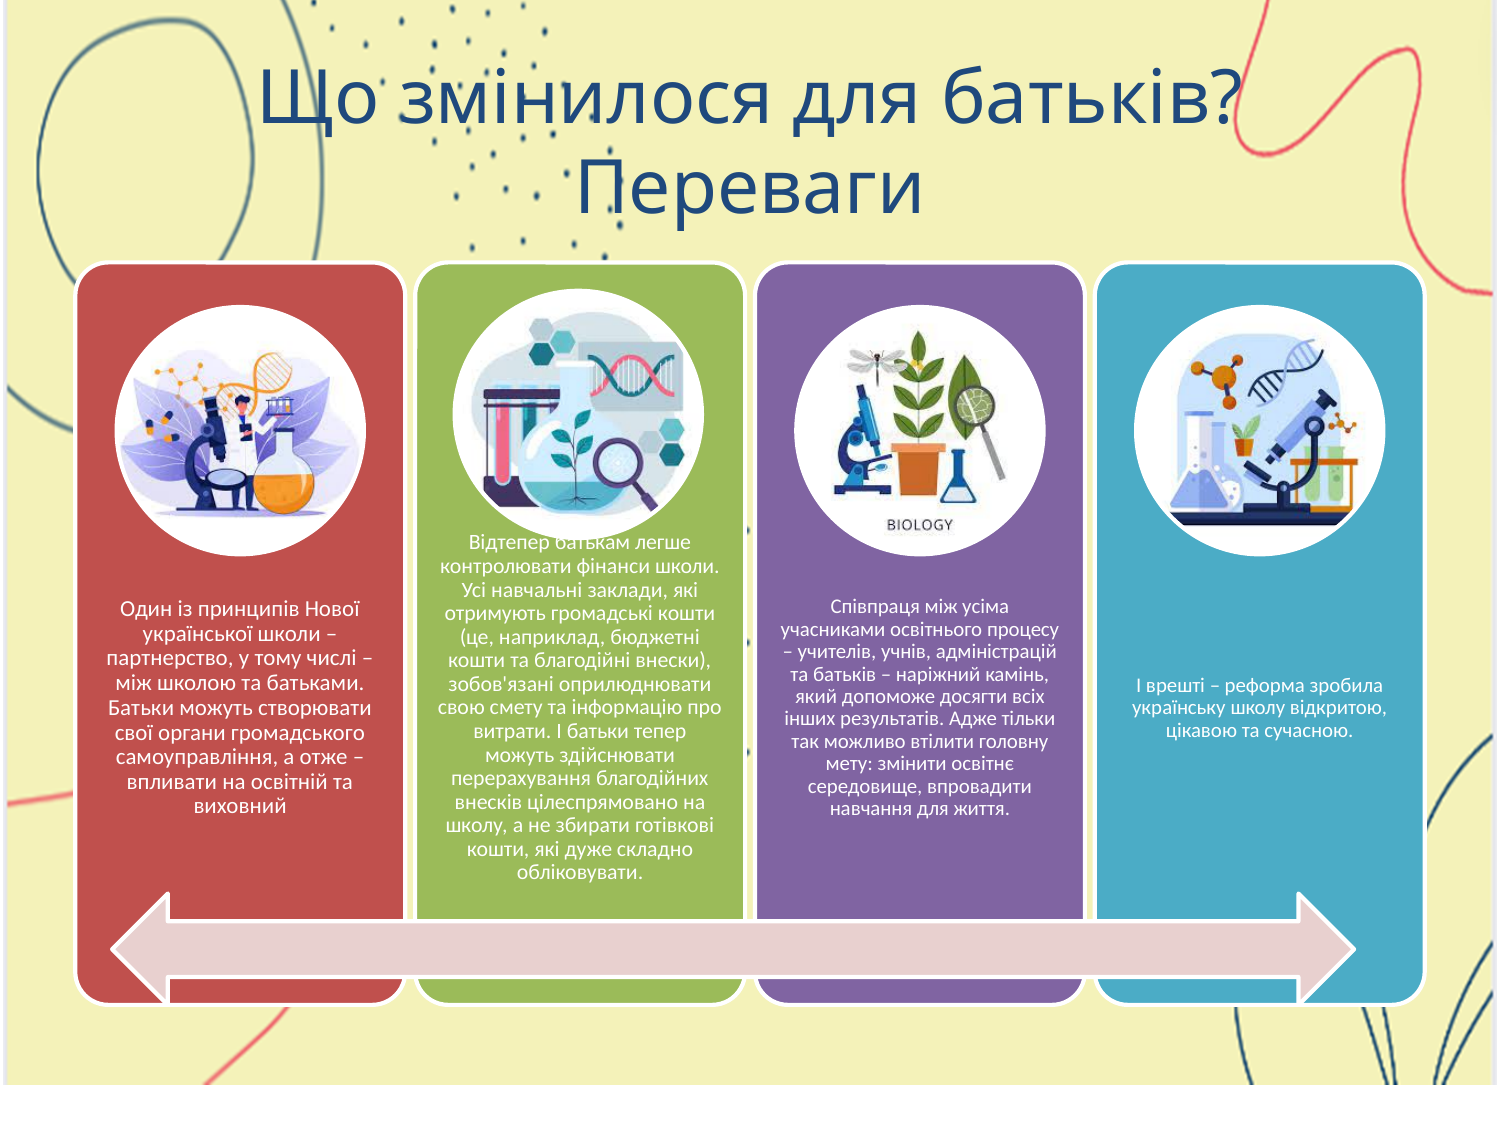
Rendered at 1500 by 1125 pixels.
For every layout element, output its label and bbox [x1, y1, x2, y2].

list [74, 262, 1426, 1006]
picture [2, 0, 1498, 1085]
